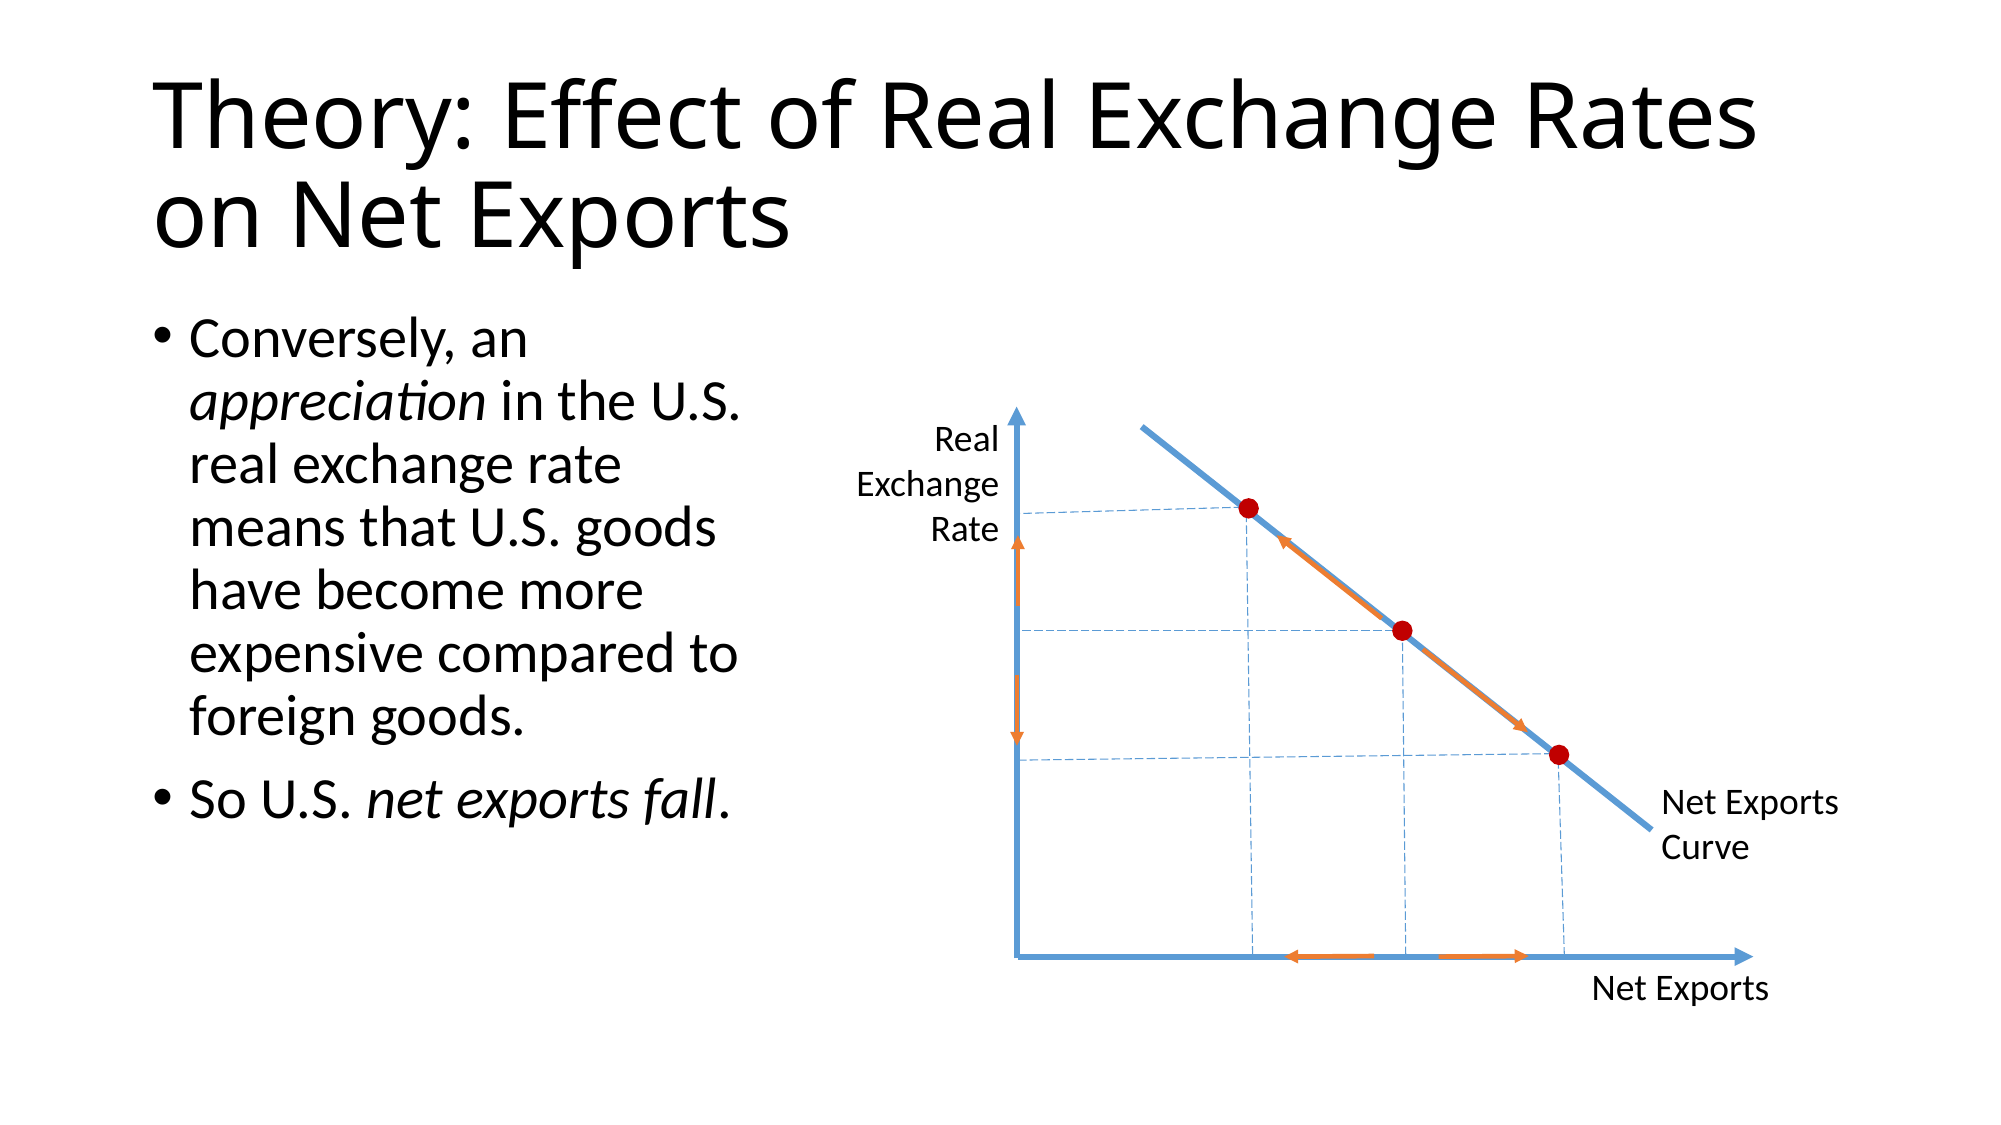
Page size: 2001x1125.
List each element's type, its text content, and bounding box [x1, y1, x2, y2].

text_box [1016, 753, 1246, 761]
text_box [1246, 501, 1253, 630]
text_box Net Exports [1568, 956, 1815, 1016]
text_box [1246, 631, 1253, 957]
title Theory: Effect of Real Exchange Rates on Net Exports [137, 59, 1863, 278]
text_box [1557, 748, 1565, 957]
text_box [1276, 535, 1382, 619]
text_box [1422, 649, 1528, 733]
list Conversely, an appreciation in the U.S. real exchange rate means that U.S. goods have become more expensive compared to foreign goods. So U.S. net exports fall. [137, 299, 794, 1014]
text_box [1402, 630, 1406, 957]
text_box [1141, 426, 1652, 830]
text_box Net Exports Curve [1646, 769, 1894, 875]
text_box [1016, 507, 1243, 514]
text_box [1253, 753, 1402, 761]
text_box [1406, 753, 1553, 761]
text_box Real Exchange Rate [819, 406, 1015, 557]
